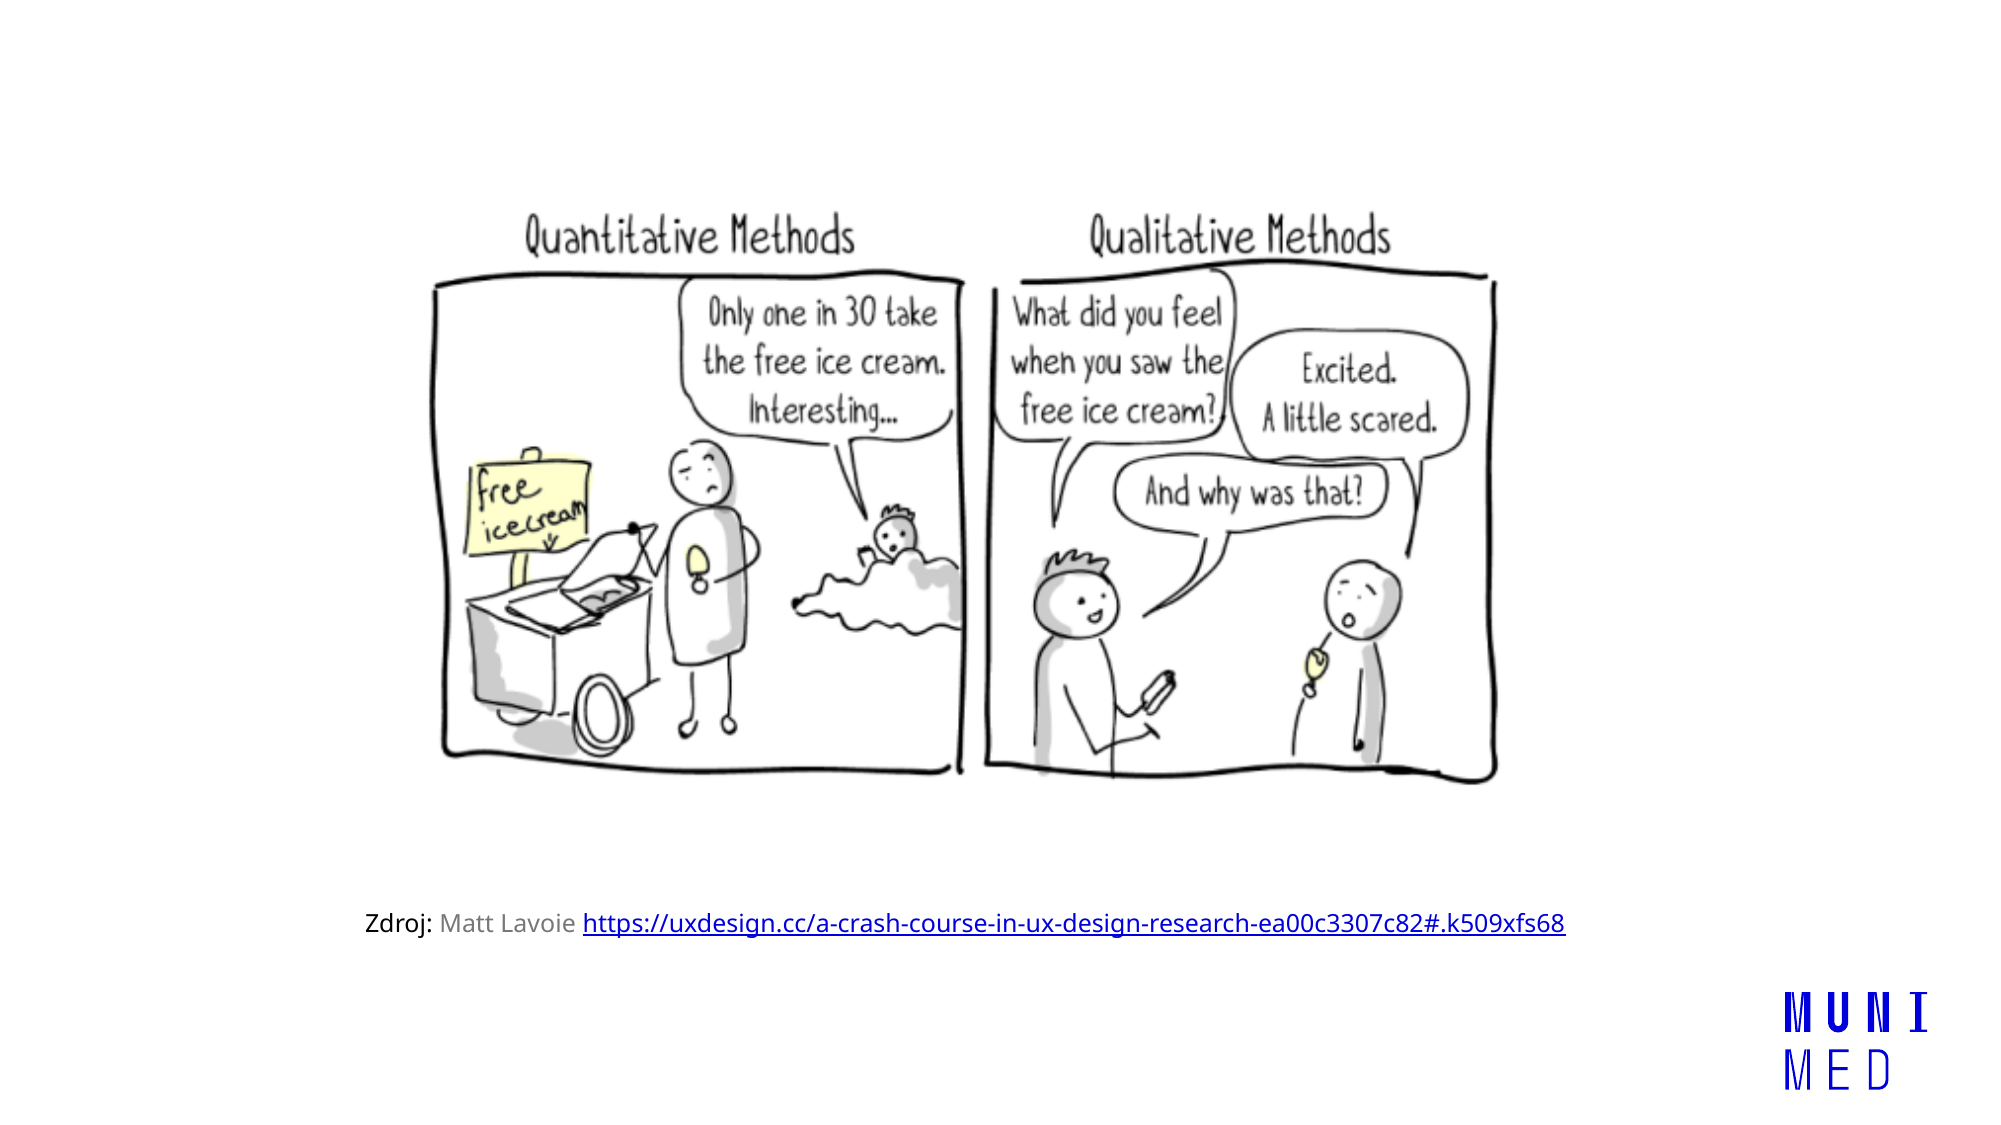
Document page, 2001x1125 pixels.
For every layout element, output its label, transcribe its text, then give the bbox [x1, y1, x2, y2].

text_box Zdroj: Matt Lavoie https://uxdesign.cc/a-crash-course-in-ux-design-research-ea00c3307c82#.k509xfs68 [350, 899, 1582, 949]
picture [421, 201, 1510, 793]
